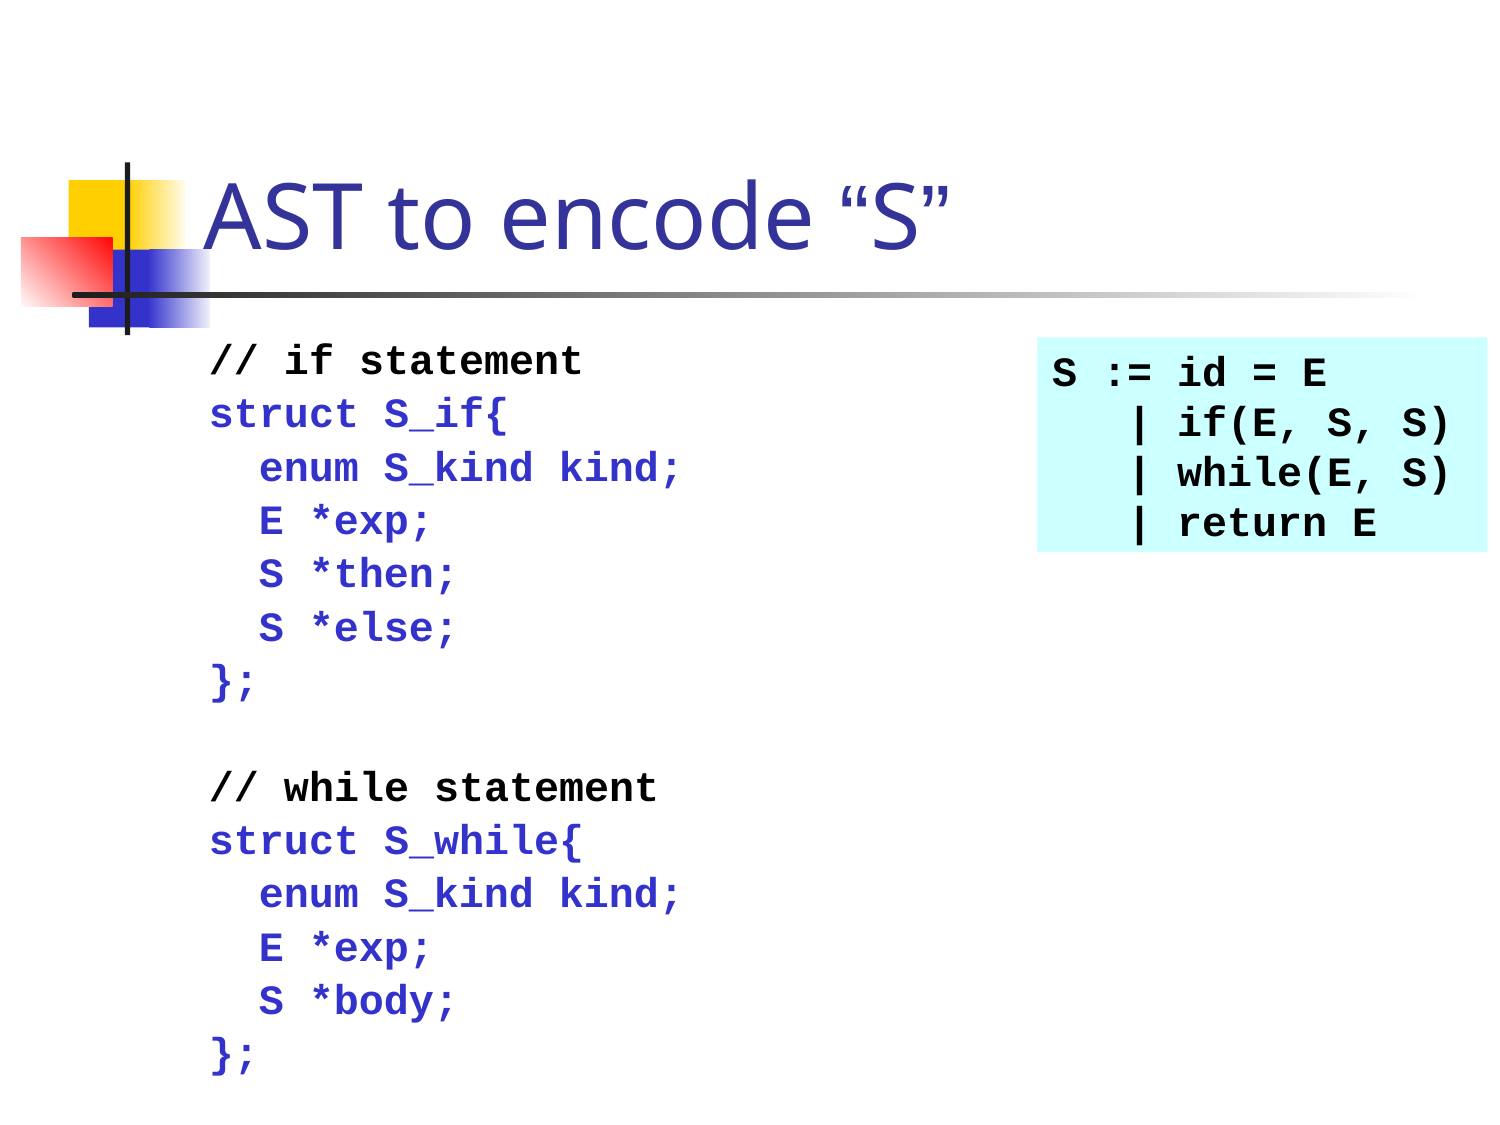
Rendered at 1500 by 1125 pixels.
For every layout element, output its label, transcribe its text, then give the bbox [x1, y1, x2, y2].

title AST to encode “S” [188, 35, 1468, 275]
list // if statement struct S_if{ enum S_kind kind; E *exp; S *then; S *else; }; // while statement struct S_while{ enum S_kind kind; E *exp; S *body; }; [193, 331, 1469, 1063]
text_box S := id = E | if(E, S, S) | while(E, S) | return E [1037, 337, 1488, 553]
